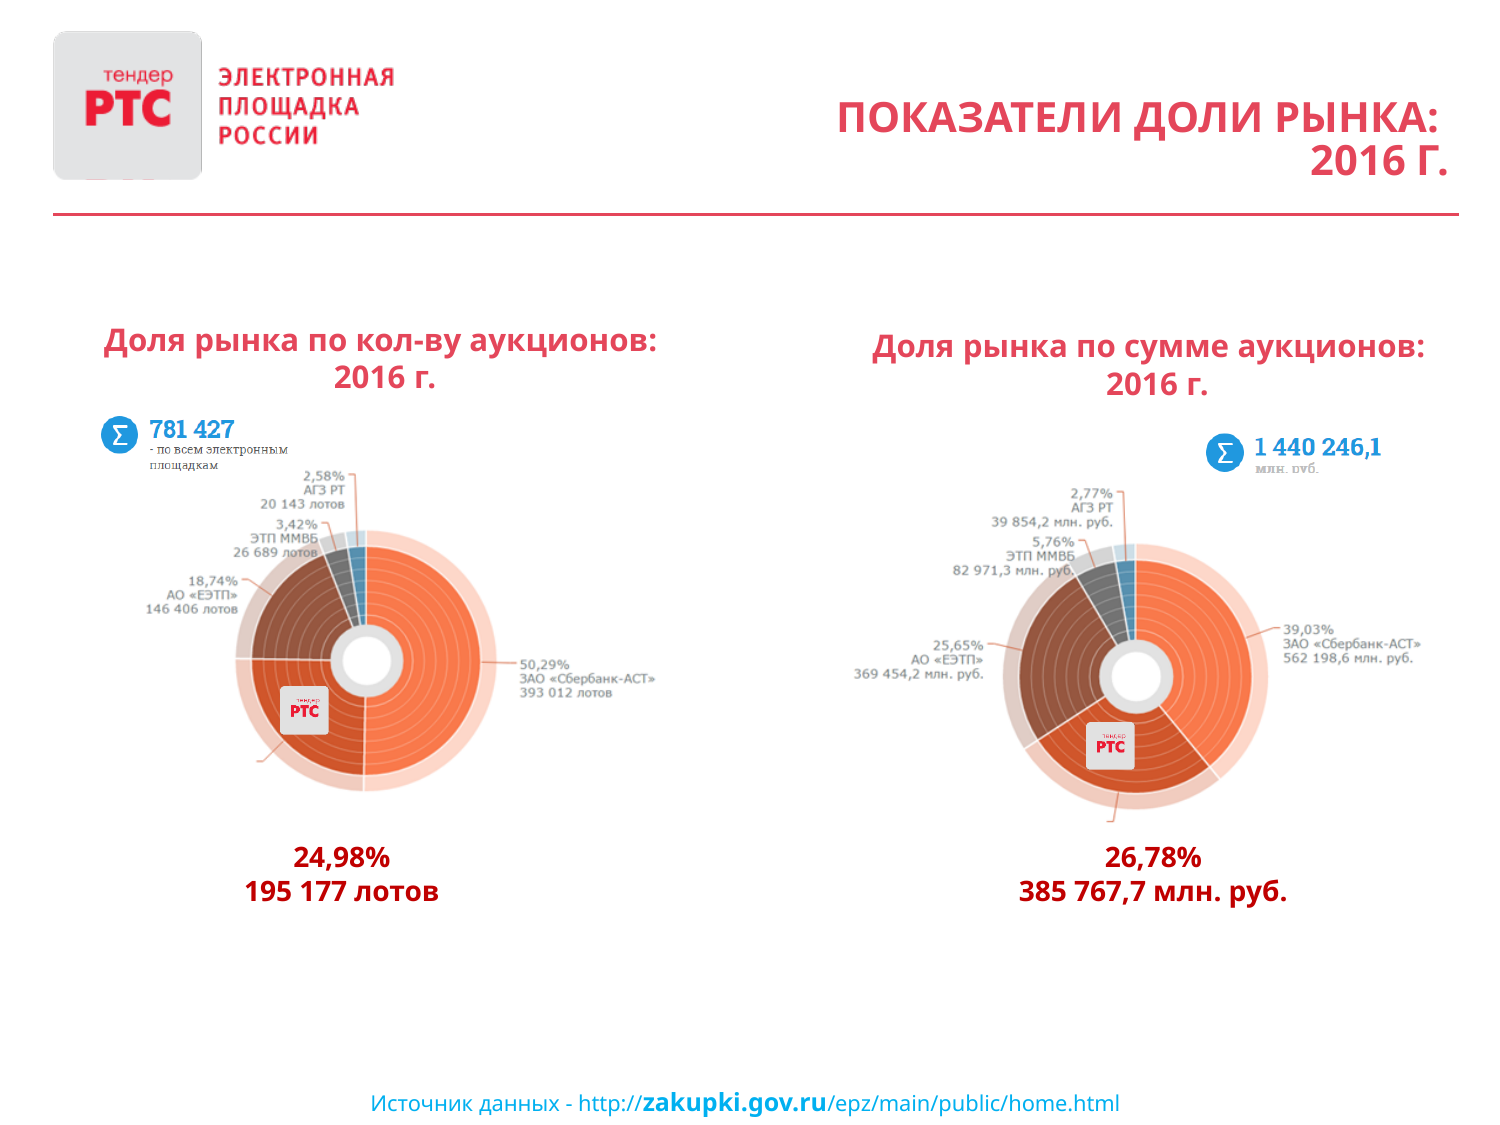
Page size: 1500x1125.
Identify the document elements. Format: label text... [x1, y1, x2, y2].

text_box ПОКАЗАТЕЛИ ДОЛИ РЫНКА: 2016 г. [667, 89, 1465, 185]
text_box Доля рынка по кол-ву аукционов: 2016 г. [89, 312, 681, 403]
text_box Источник данных - http://zakupki.gov.ru/epz/main/public/home.html [182, 1079, 1308, 1125]
text_box Доля рынка по сумме аукционов: 2016 г. [857, 318, 1449, 409]
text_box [847, 417, 1438, 916]
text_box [85, 399, 658, 916]
picture [29, 7, 431, 220]
